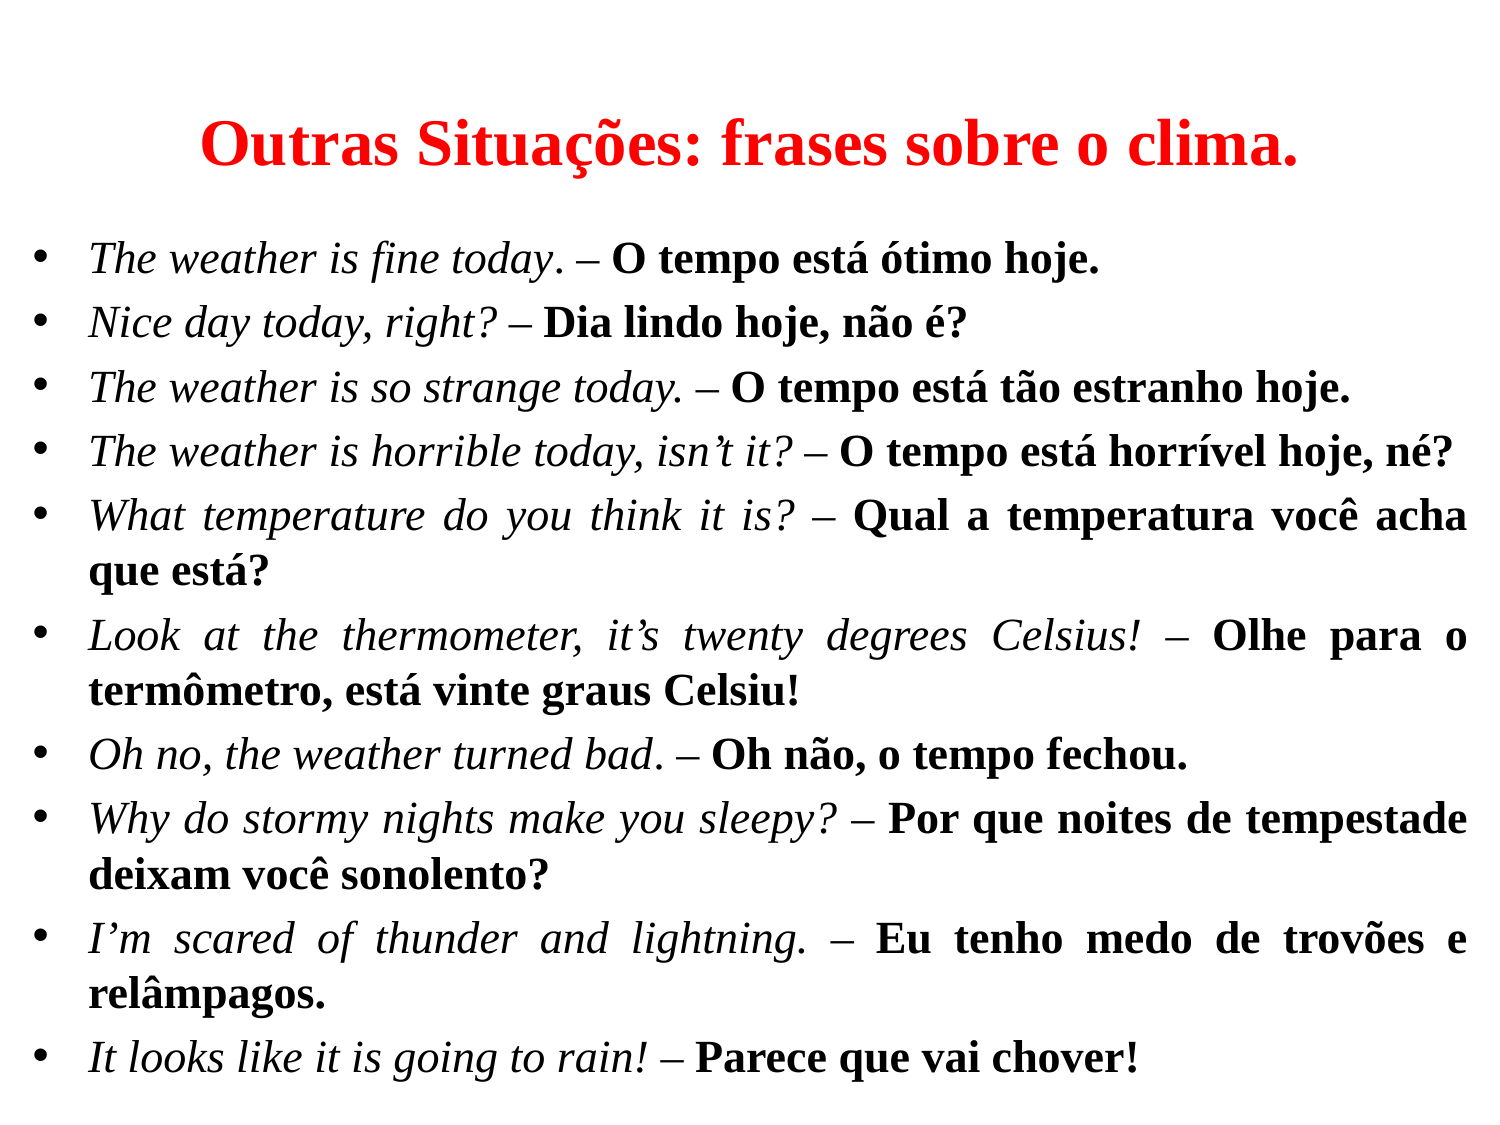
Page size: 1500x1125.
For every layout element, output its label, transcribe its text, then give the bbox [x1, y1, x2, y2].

title Outras Situações: frases sobre o clima. [75, 45, 1425, 219]
list The weather is fine today. – O tempo está ótimo hoje. Nice day today, right? – Dia lindo hoje, não é? The weather is so strange today. – O tempo está tão estranho hoje. The weather is horrible today, isn’t it? – O tempo está horrível hoje, né? What temperature do you think it is? – Qual a temperatura você acha que está? Look at the thermometer, it’s twenty degrees Celsius! – Olhe para o termômetro, está vinte graus Celsiu! Oh no, the weather turned bad. – Oh não, o tempo fechou. Why do stormy nights make you sleepy? – Por que noites de tempestade deixam você sonolento? I’m scared of thunder and lightning. – Eu tenho medo de trovões e relâmpagos. It looks like it is going to rain! – Parece que vai chover! [17, 219, 1483, 1099]
